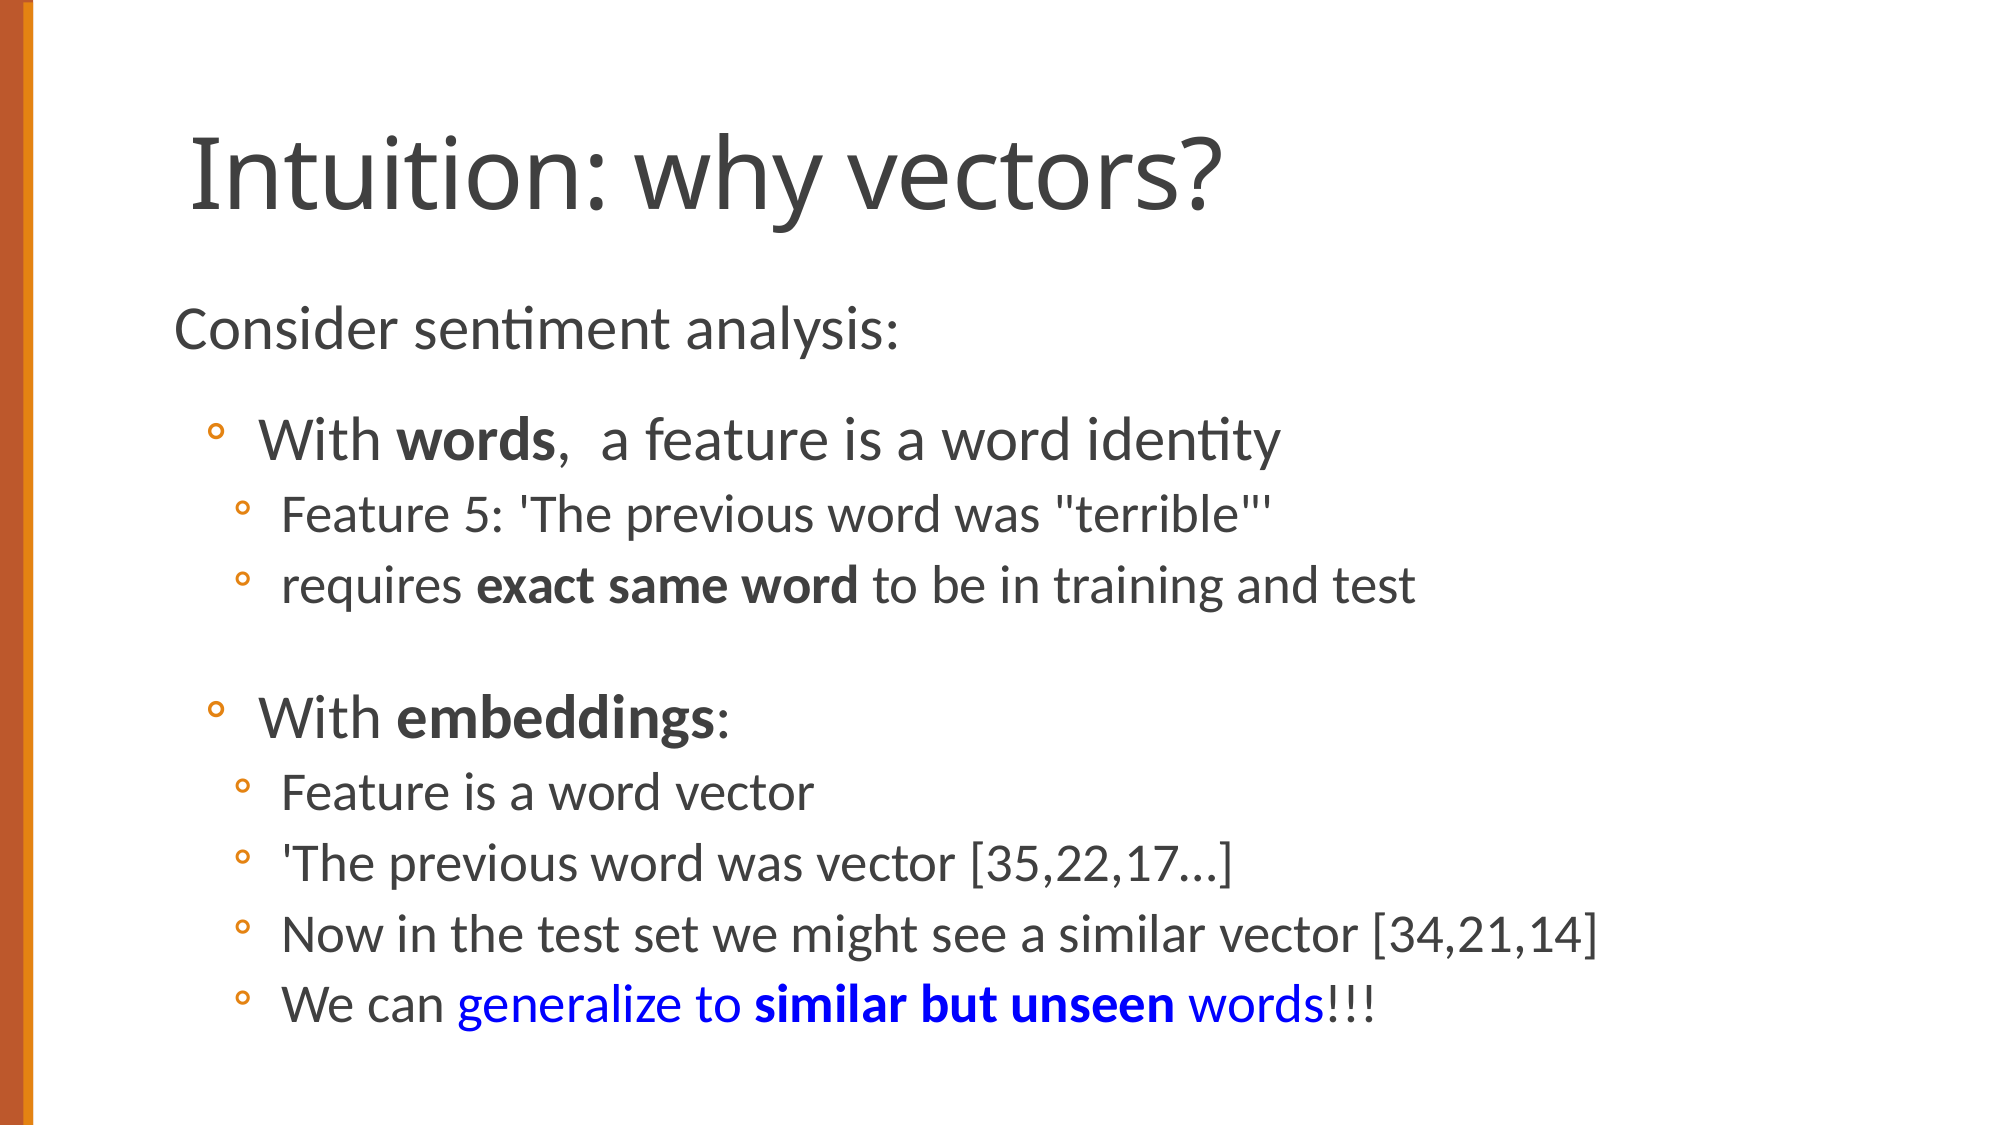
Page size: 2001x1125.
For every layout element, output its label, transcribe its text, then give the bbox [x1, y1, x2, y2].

list Consider sentiment analysis: With words, a feature is a word identity Feature 5: 'The previous word was "terrible"' requires exact same word to be in training and test With embeddings: Feature is a word vector 'The previous word was vector [35,22,17…] Now in the test set we might see a similar vector [34,21,14] We can generalize to similar but unseen words!!! [174, 287, 2000, 1050]
title Intuition: why vectors? [174, 47, 1623, 238]
